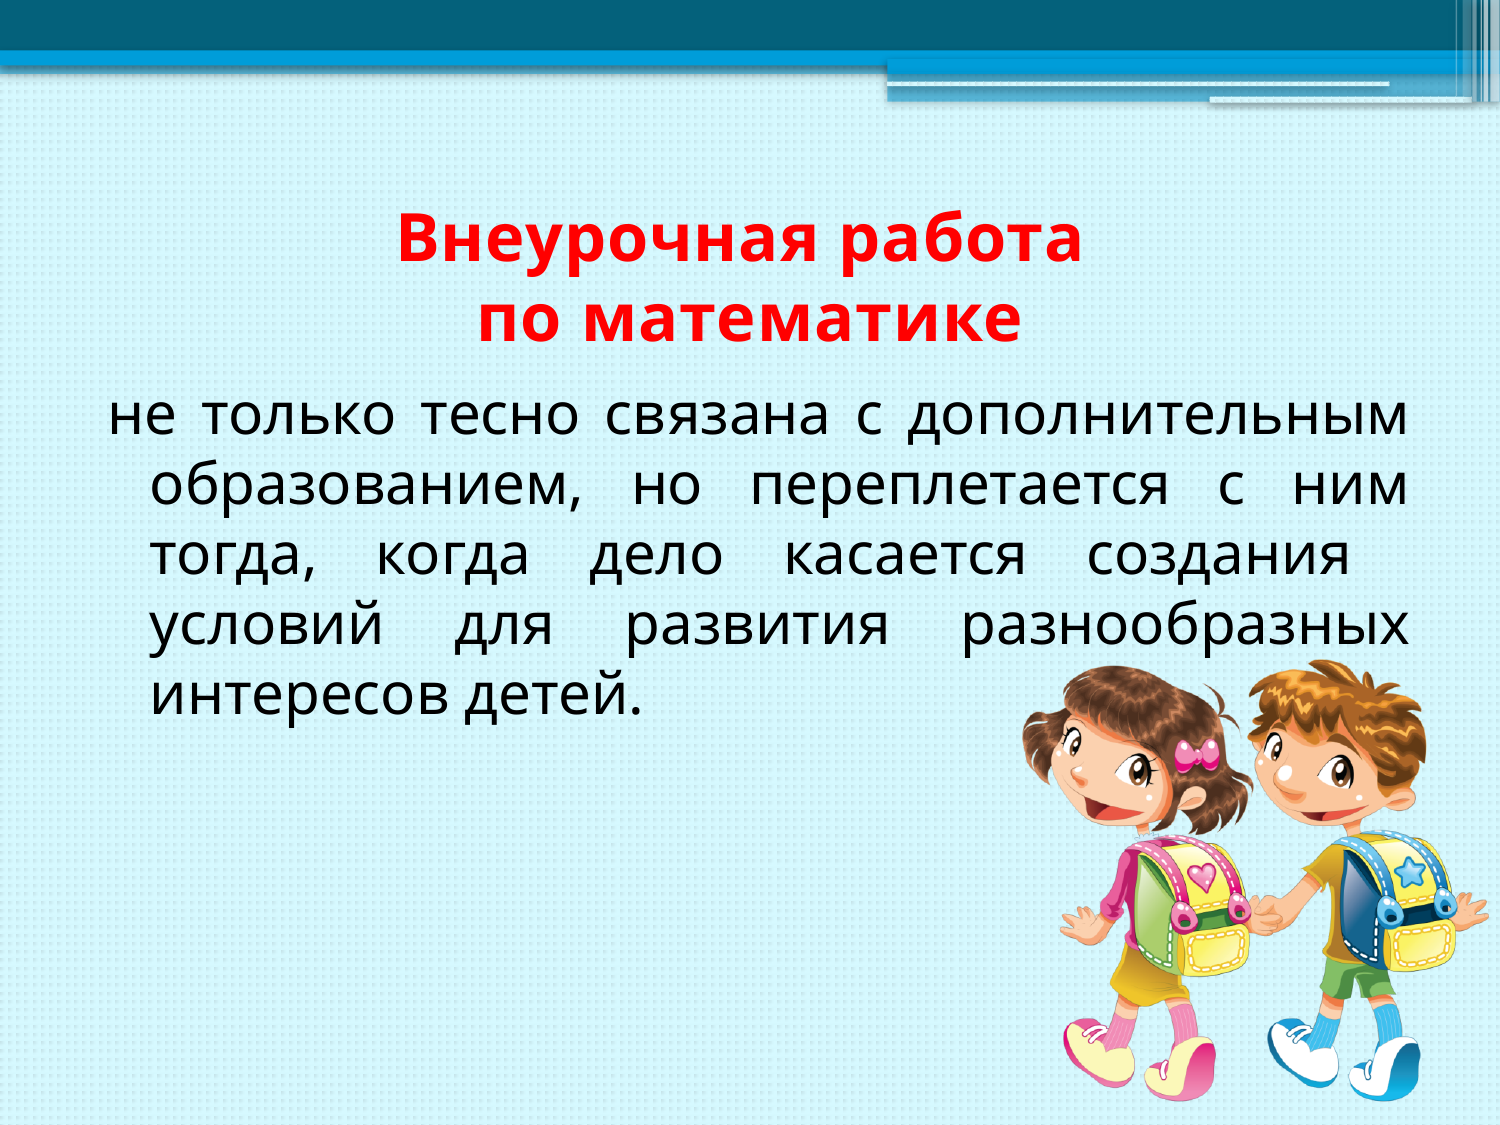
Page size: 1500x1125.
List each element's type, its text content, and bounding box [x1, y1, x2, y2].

list не только тесно связана с дополнительным образованием, но переплетается с ним тогда, когда дело касается создания условий для развития разнообразных интересов детей. [75, 368, 1425, 1079]
picture [1019, 656, 1489, 1102]
title Внеурочная работа по математике [75, 187, 1425, 363]
